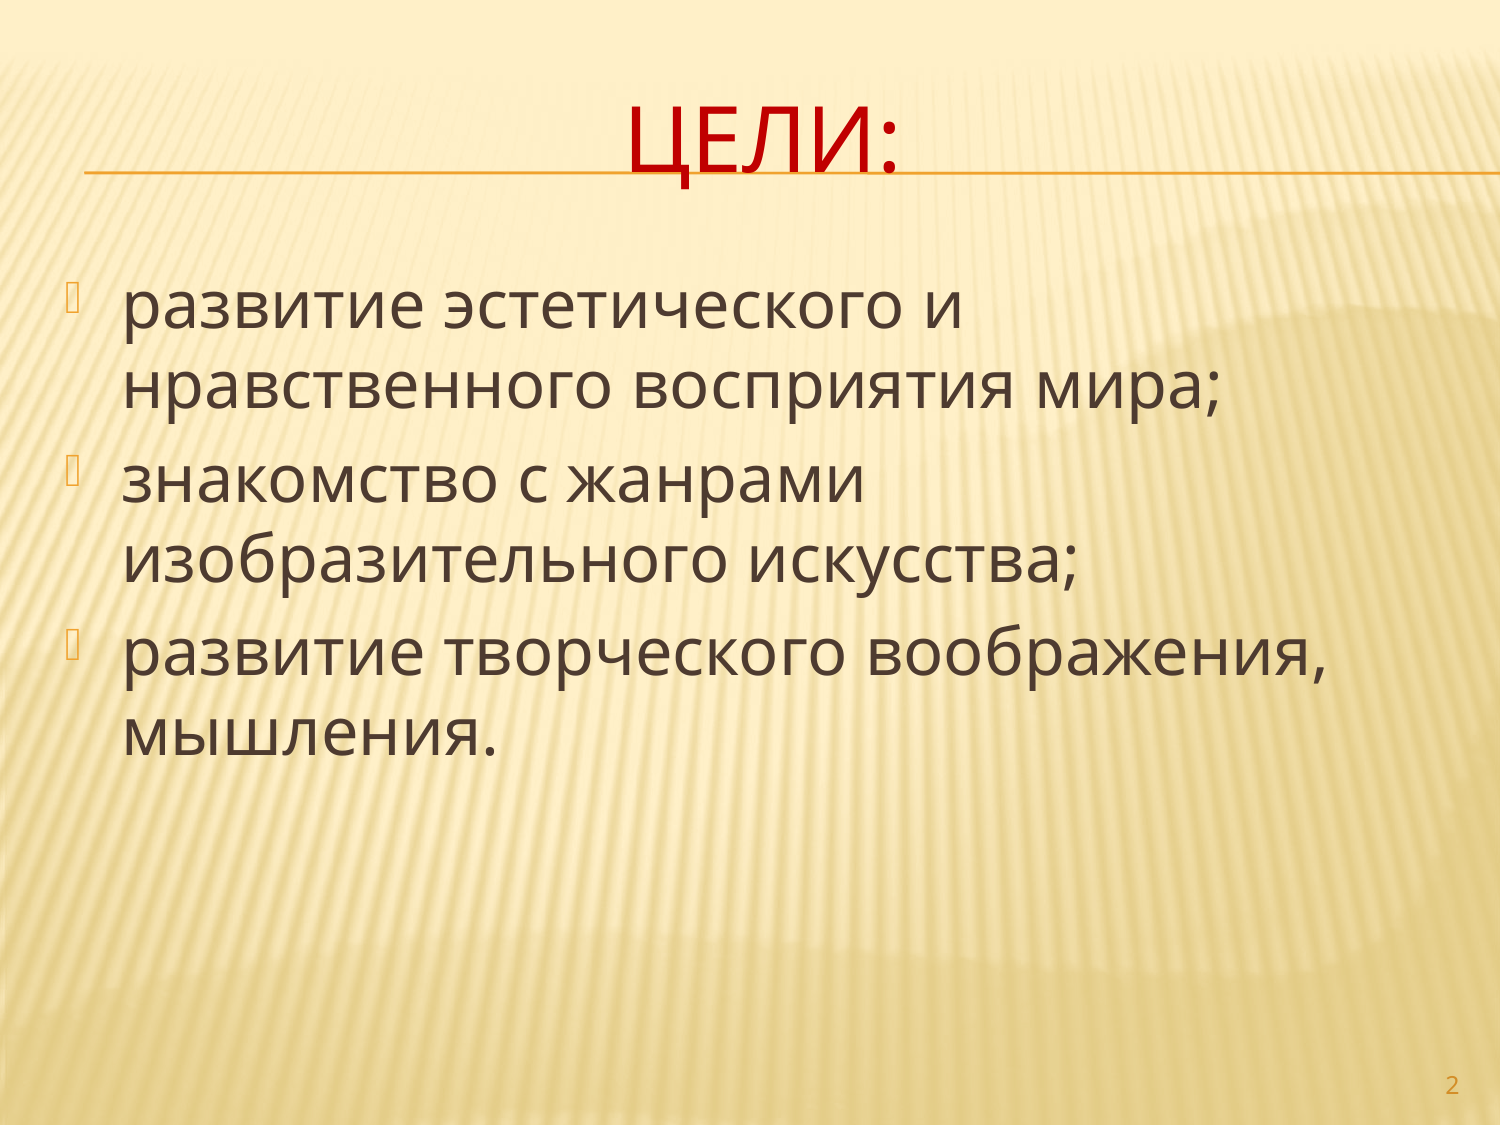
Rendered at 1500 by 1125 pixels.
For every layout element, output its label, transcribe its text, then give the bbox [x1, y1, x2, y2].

title Цели: [50, 58, 1475, 213]
slide_number 2 [1350, 1061, 1475, 1103]
list развитие эстетического и нравственного восприятия мира; знакомство с жанрами изобразительного искусства; развитие творческого воображения, мышления. [50, 254, 1475, 998]
